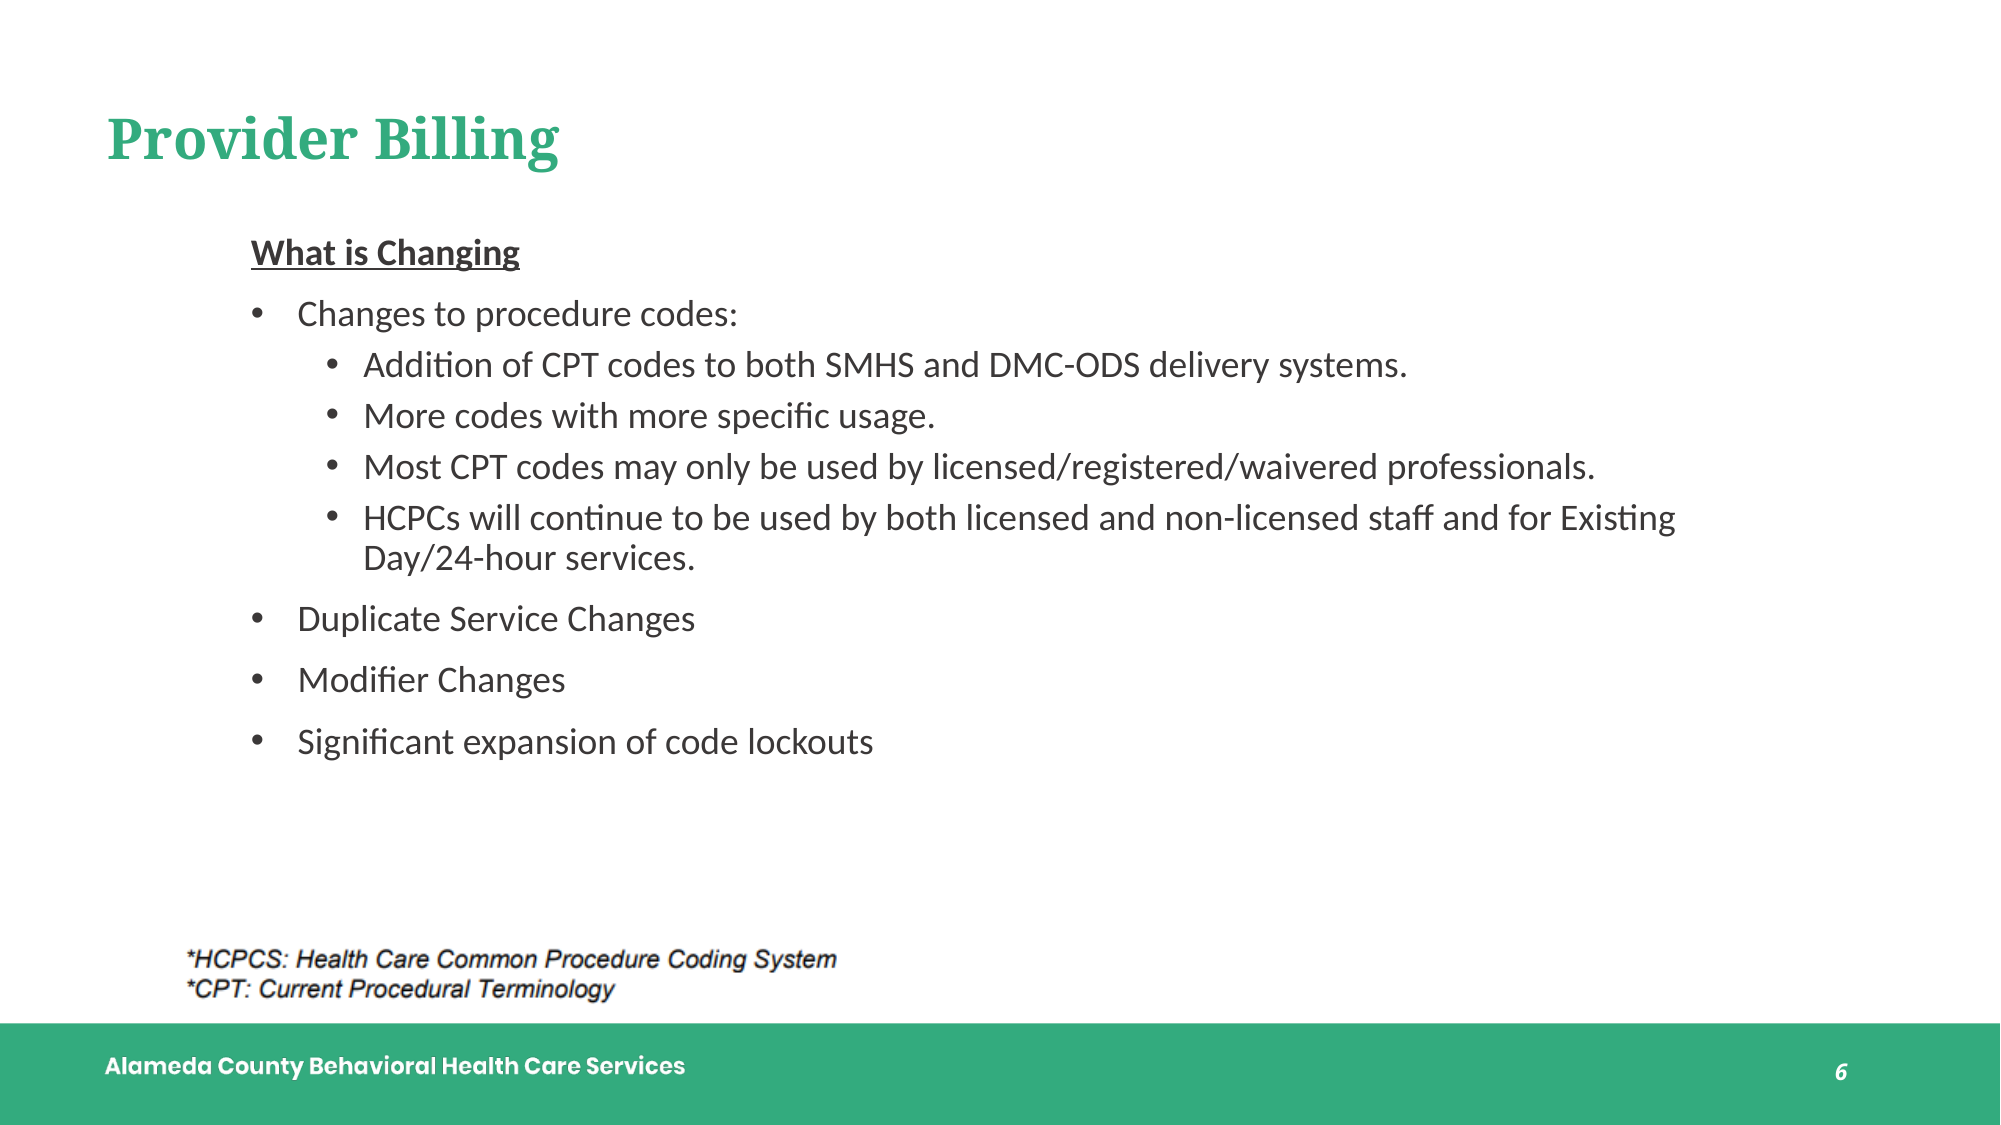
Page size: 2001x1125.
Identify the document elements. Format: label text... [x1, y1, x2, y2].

slide_number 6 [1412, 1042, 1863, 1103]
picture [99, 1046, 724, 1089]
picture [169, 932, 1181, 1015]
list What is Changing Changes to procedure codes: Addition of CPT codes to both SMHS and DMC-ODS delivery systems. More codes with more specific usage. Most CPT codes may only be used by licensed/registered/waivered professionals. HCPCs will continue to be used by both licensed and non-licensed staff and for Existing Day/24-hour services. Duplicate Service Changes Modifier Changes Significant expansion of code lockouts [233, 225, 1767, 879]
title Provider Billing [92, 98, 758, 240]
